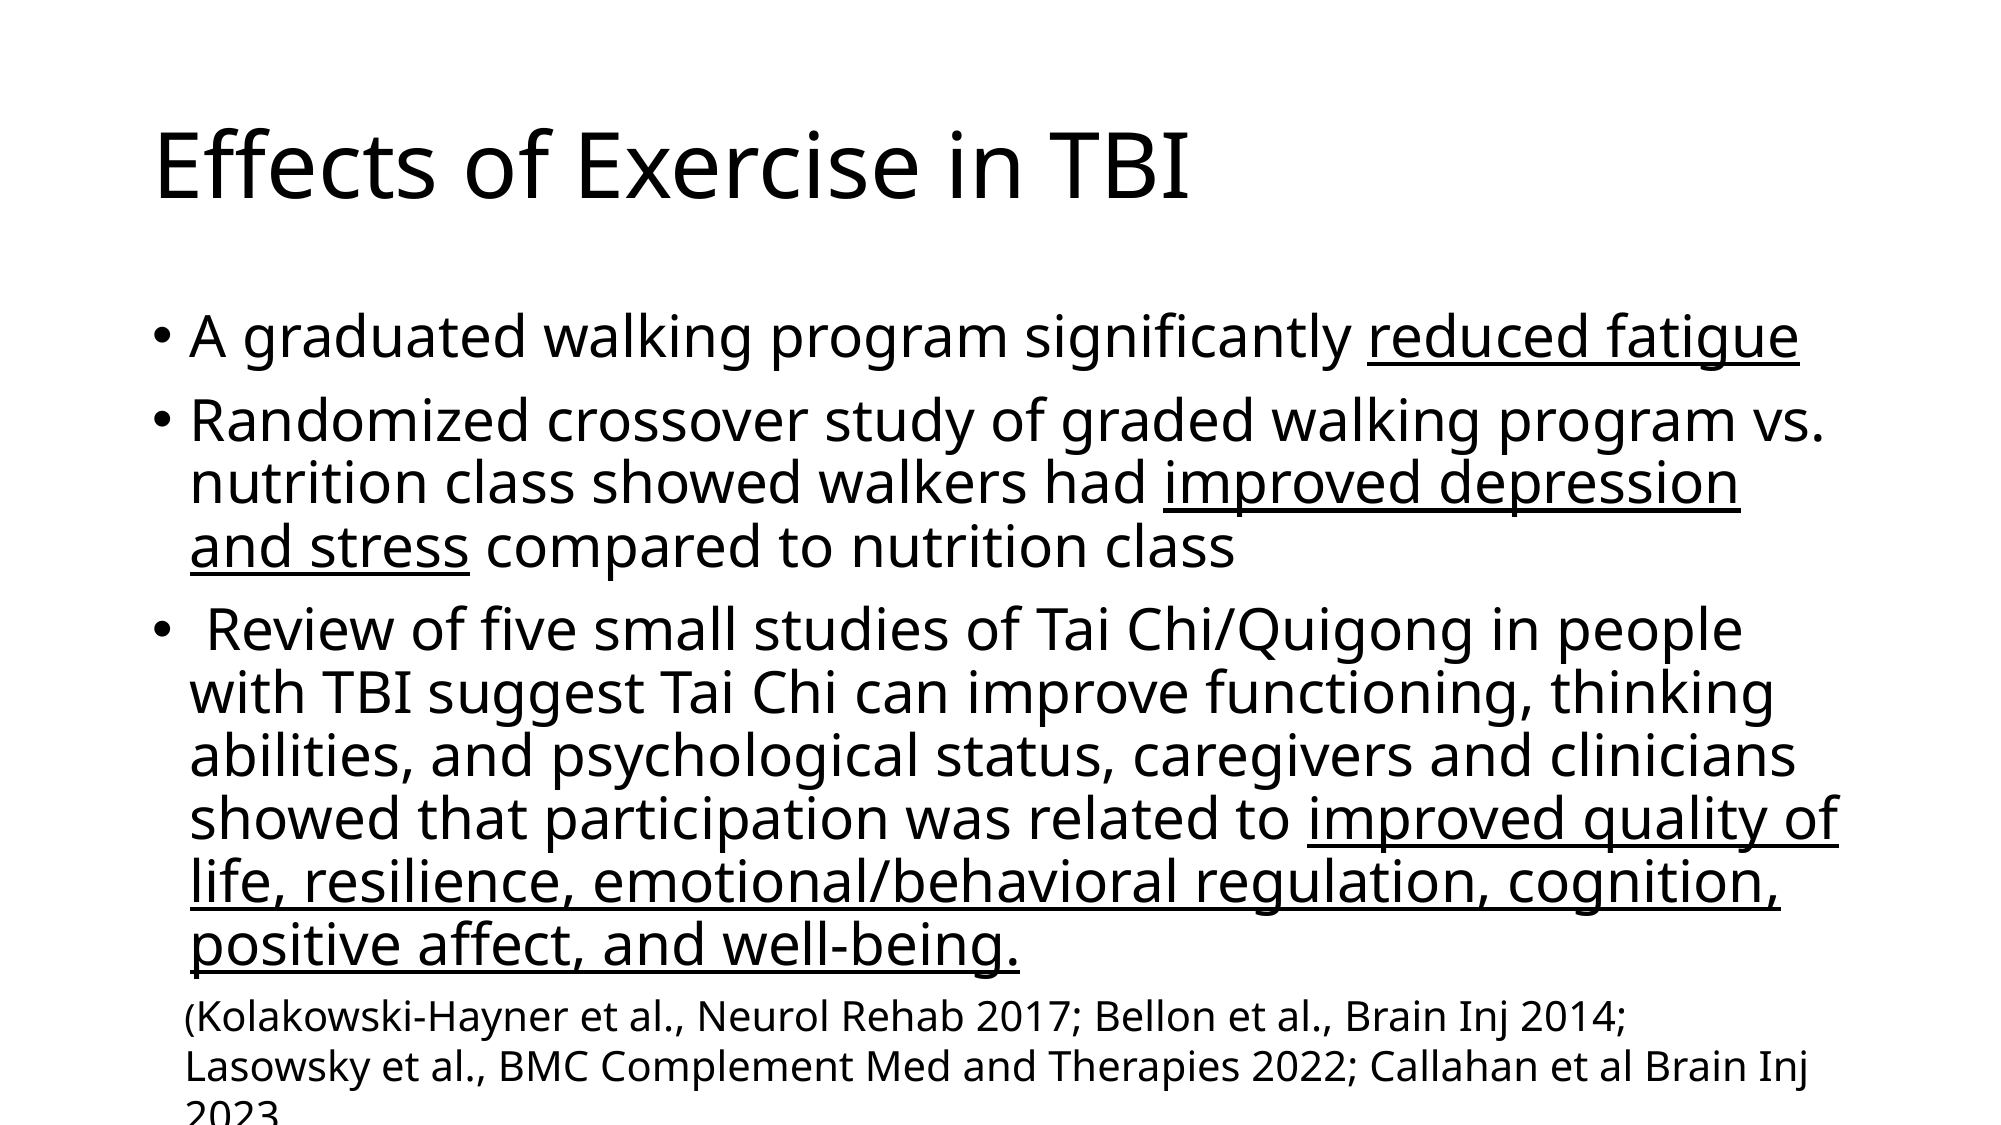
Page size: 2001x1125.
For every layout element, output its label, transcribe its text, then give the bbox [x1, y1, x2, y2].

text_box (Kolakowski-Hayner et al., Neurol Rehab 2017; Bellon et al., Brain Inj 2014; Lasowsky et al., BMC Complement Med and Therapies 2022; Callahan et al Brain Inj 2023 [169, 982, 1826, 1125]
title Effects of Exercise in TBI [137, 59, 1863, 278]
list A graduated walking program significantly reduced fatigue Randomized crossover study of graded walking program vs. nutrition class showed walkers had improved depression and stress compared to nutrition class Review of five small studies of Tai Chi/Quigong in people with TBI suggest Tai Chi can improve functioning, thinking abilities, and psychological status, caregivers and clinicians showed that participation was related to improved quality of life, resilience, emotional/behavioral regulation, cognition, positive affect, and well-being. [137, 299, 1863, 1014]
